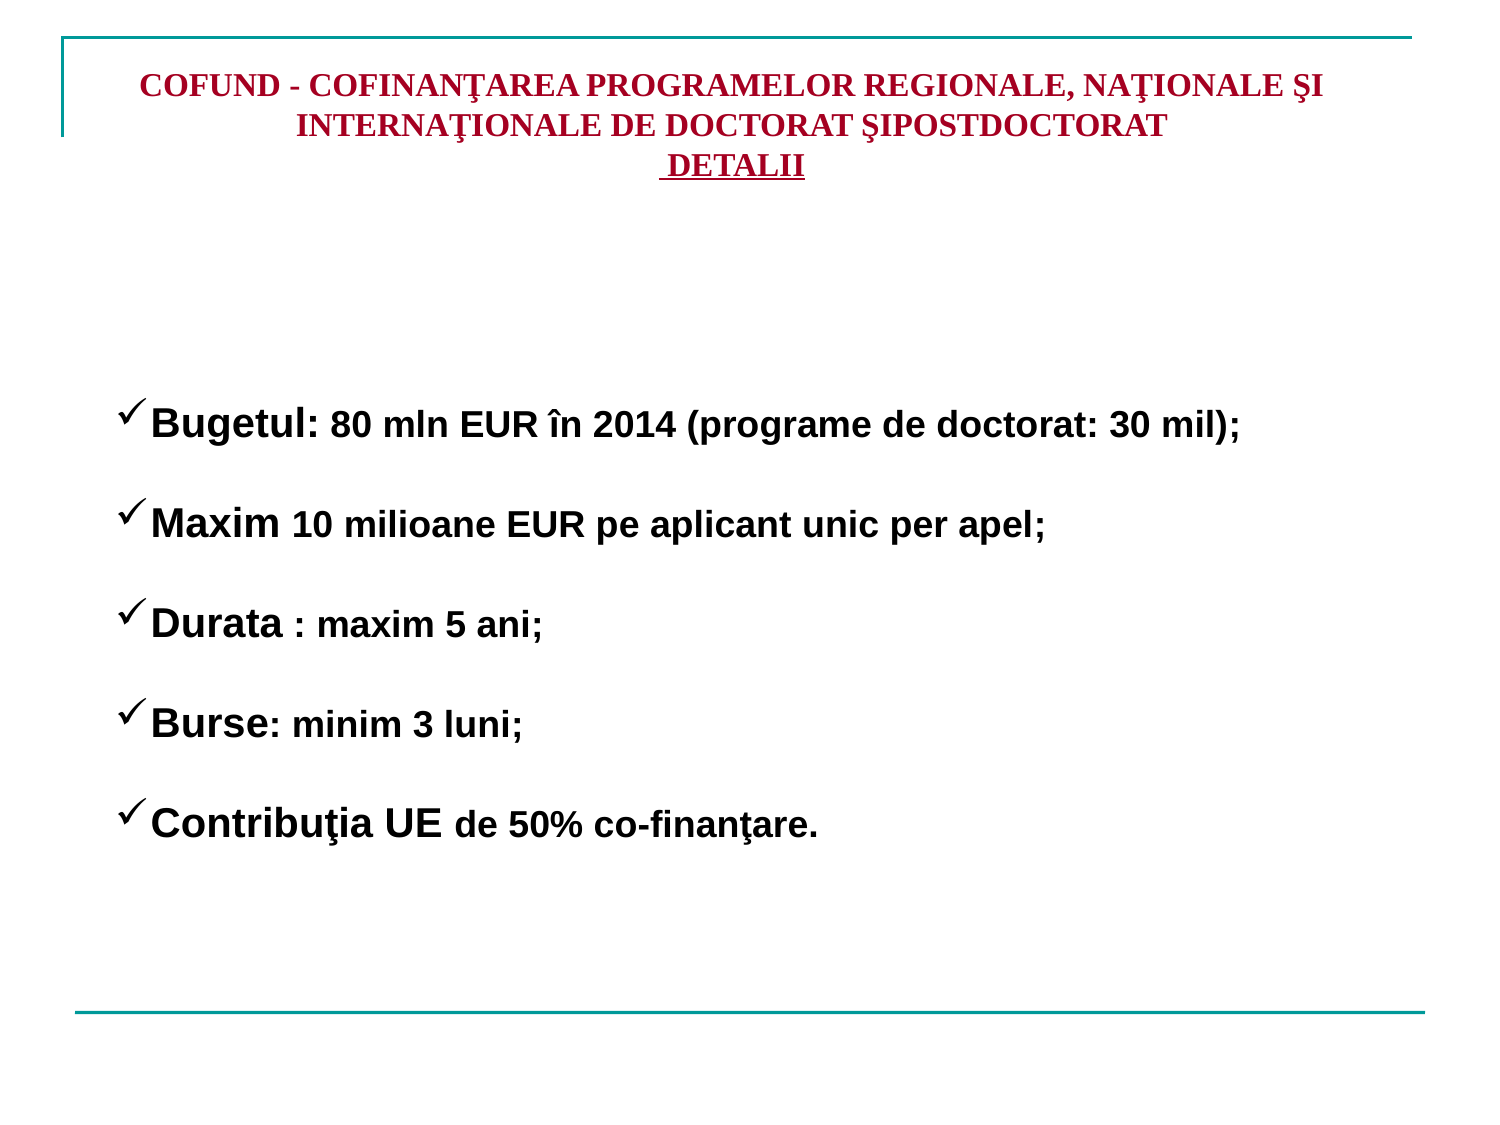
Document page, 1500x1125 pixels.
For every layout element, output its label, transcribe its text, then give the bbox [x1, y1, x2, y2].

title COFUND - COFINANŢAREA PROGRAMELOR REGIONALE, NAŢIONALE ŞI INTERNAŢIONALE DE DOCTORAT ŞIPOSTDOCTORAT DETALII [76, 21, 1388, 225]
text_box Bugetul: 80 mln EUR în 2014 (programe de doctorat: 30 mil); Maxim 10 milioane EUR pe aplicant unic per apel; Durata : maxim 5 ani; Burse: minim 3 luni; Contribuţia UE de 50% co-finanţare. [100, 338, 1436, 853]
